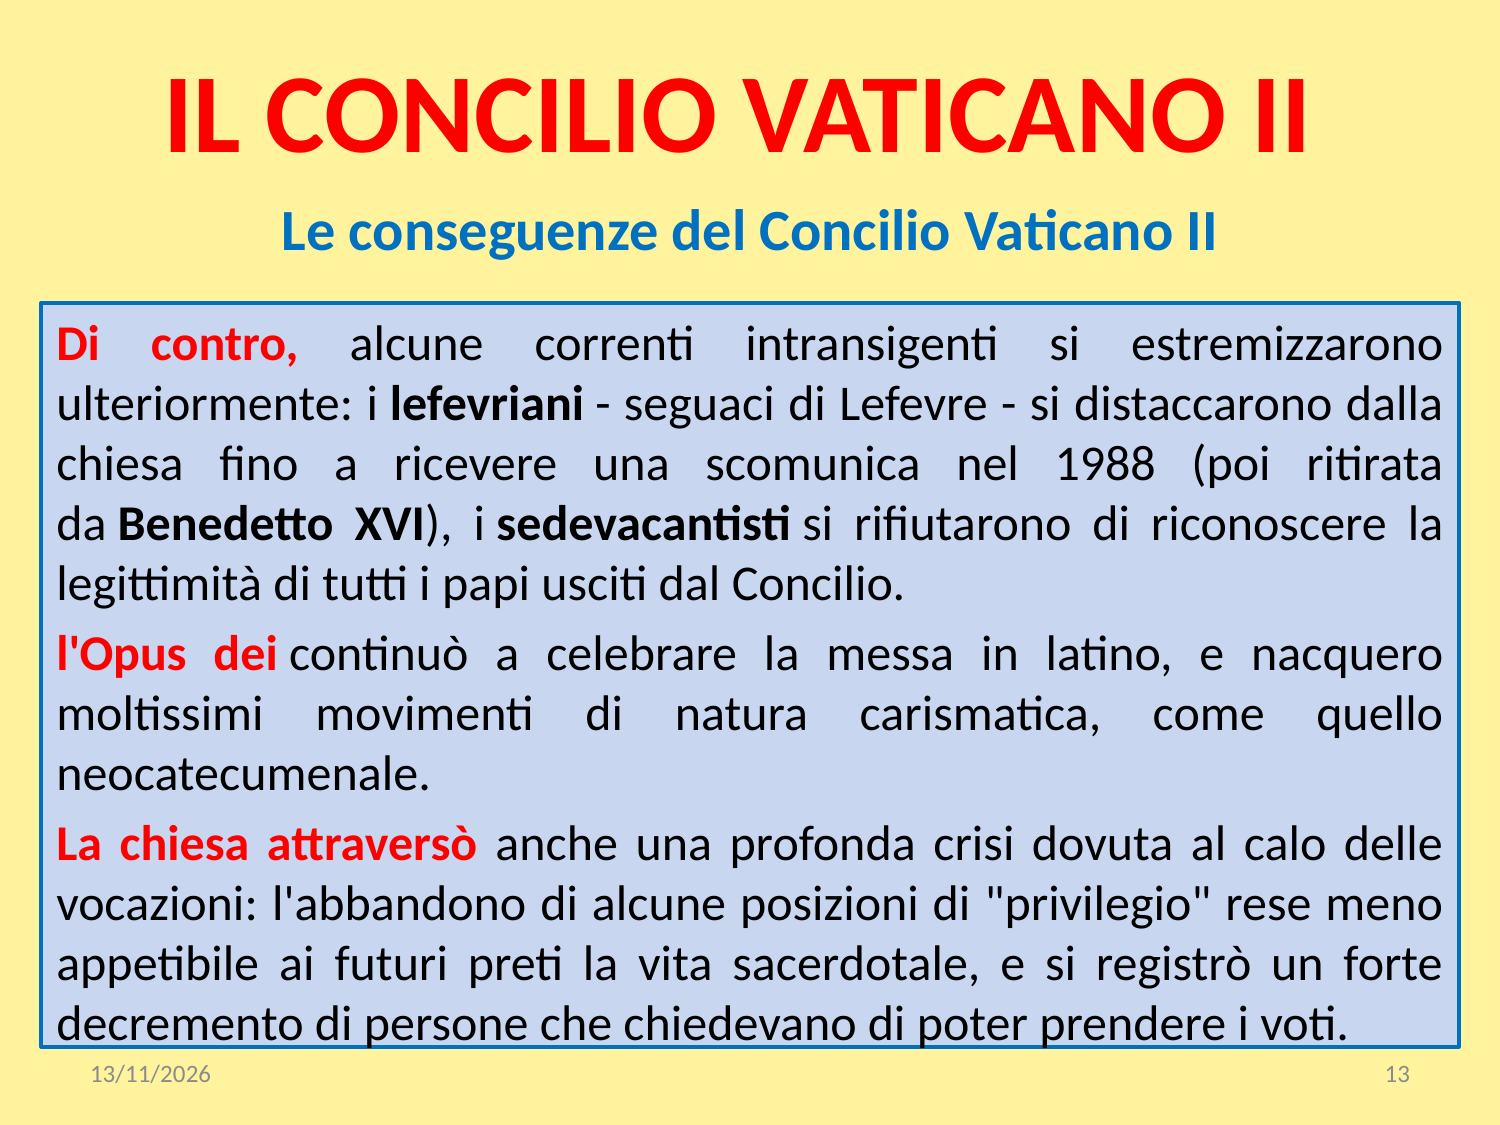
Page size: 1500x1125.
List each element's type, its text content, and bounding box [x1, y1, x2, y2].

subtitle Di contro, alcune correnti intransigenti si estremizzarono ulteriormente: i lefevriani - seguaci di Lefevre - si distaccarono dalla chiesa fino a ricevere una scomunica nel 1988 (poi ritirata da Benedetto XVI), i sedevacantisti si rifiutarono di riconoscere la legittimità di tutti i papi usciti dal Concilio. l'Opus dei continuò a celebrare la messa in latino, e nacquero moltissimi movimenti di natura carismatica, come quello neocatecumenale. La chiesa attraversò anche una profonda crisi dovuta al calo delle vocazioni: l'abbandono di alcune posizioni di "privilegio" rese meno appetibile ai futuri preti la vita sacerdotale, e si registrò un forte decremento di persone che chiedevano di poter prendere i voti. [41, 302, 1459, 1047]
slide_number 13 [1074, 1042, 1425, 1103]
text_box Le conseguenze del Concilio Vaticano II [159, 184, 1341, 270]
title IL CONCILIO VATICANO II [100, 42, 1376, 174]
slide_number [75, 1042, 425, 1103]
